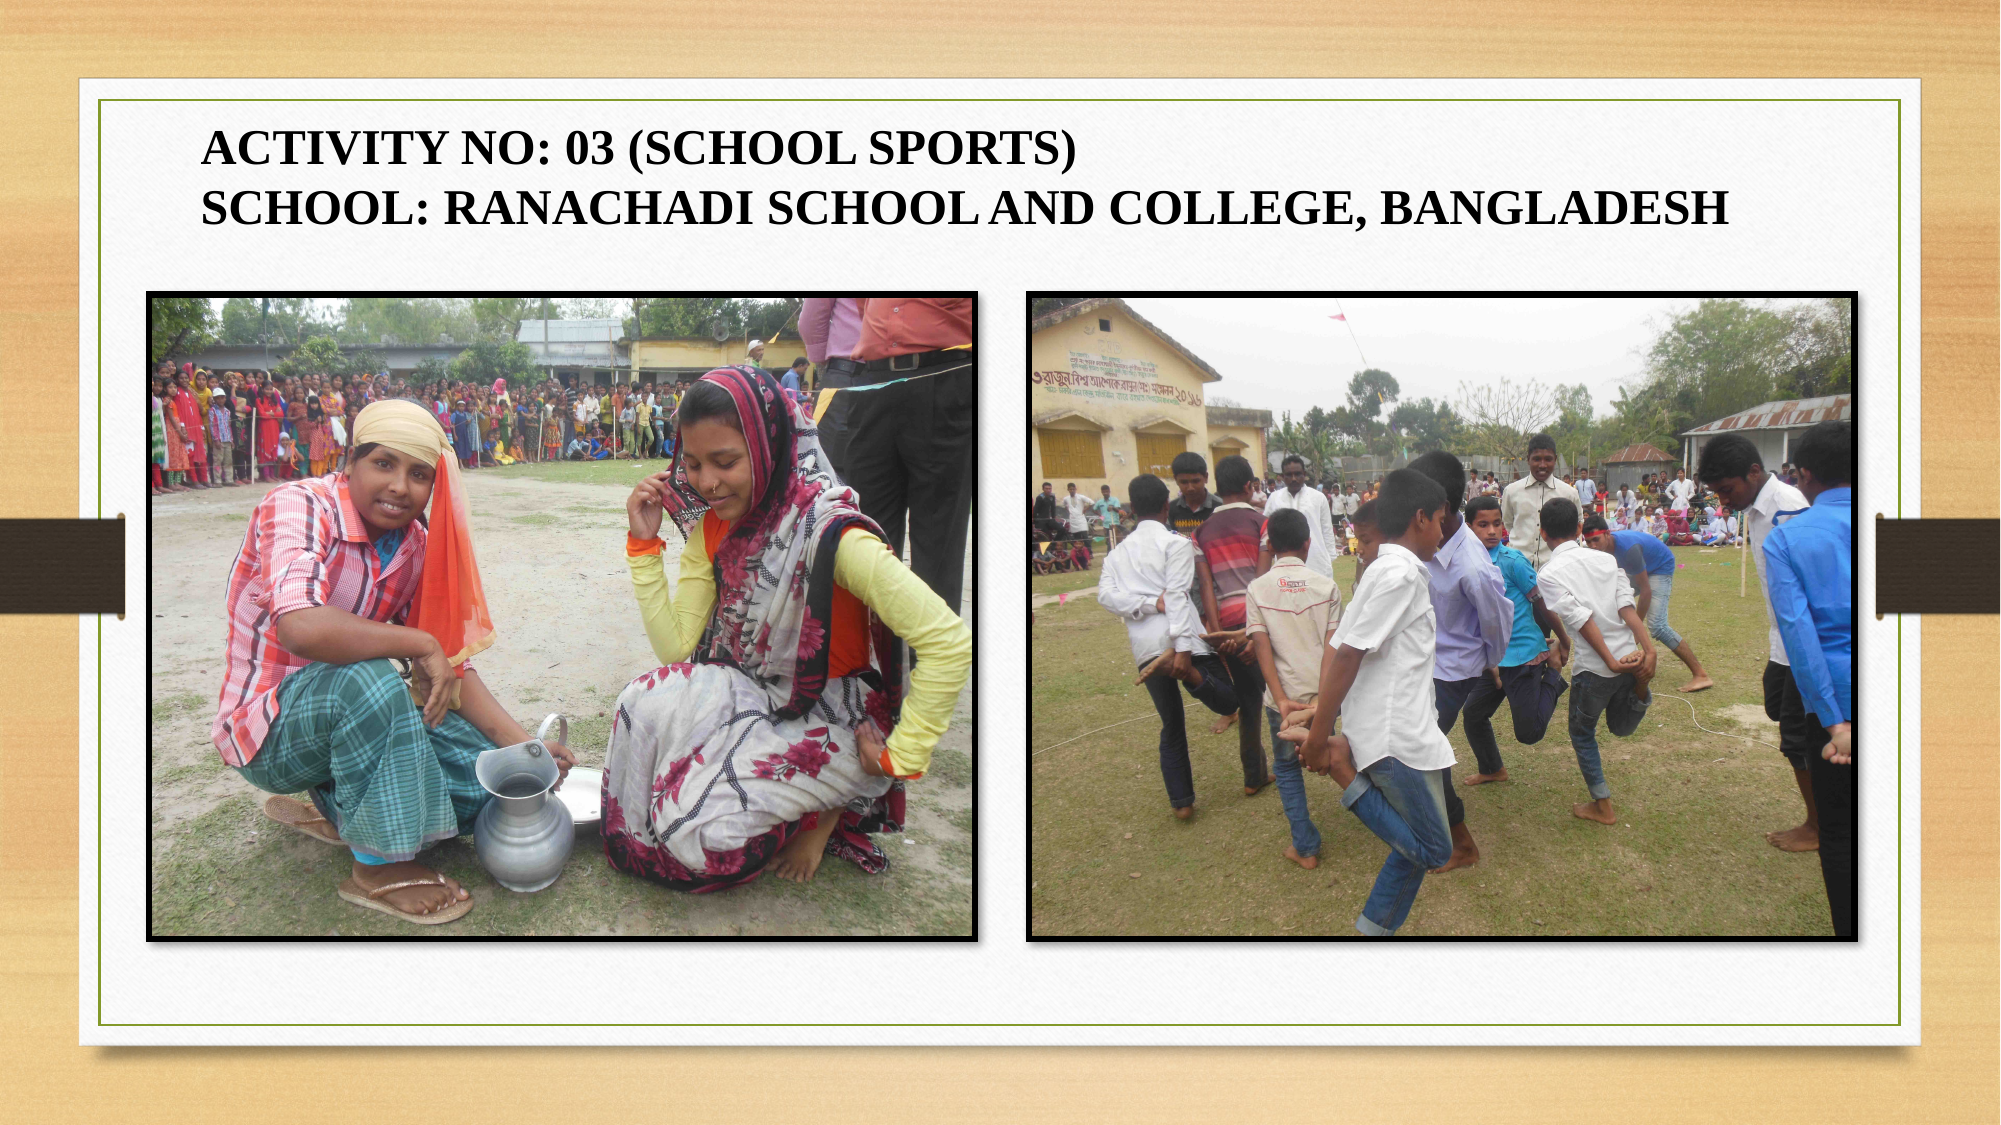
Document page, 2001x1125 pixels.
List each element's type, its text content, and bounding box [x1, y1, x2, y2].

picture [0, 0, 2001, 1125]
text_box ACTIVITY NO: 03 (SCHOOL SPORTS) SCHOOL: RANACHADI SCHOOL AND COLLEGE, BANGLADESH [185, 107, 1928, 243]
